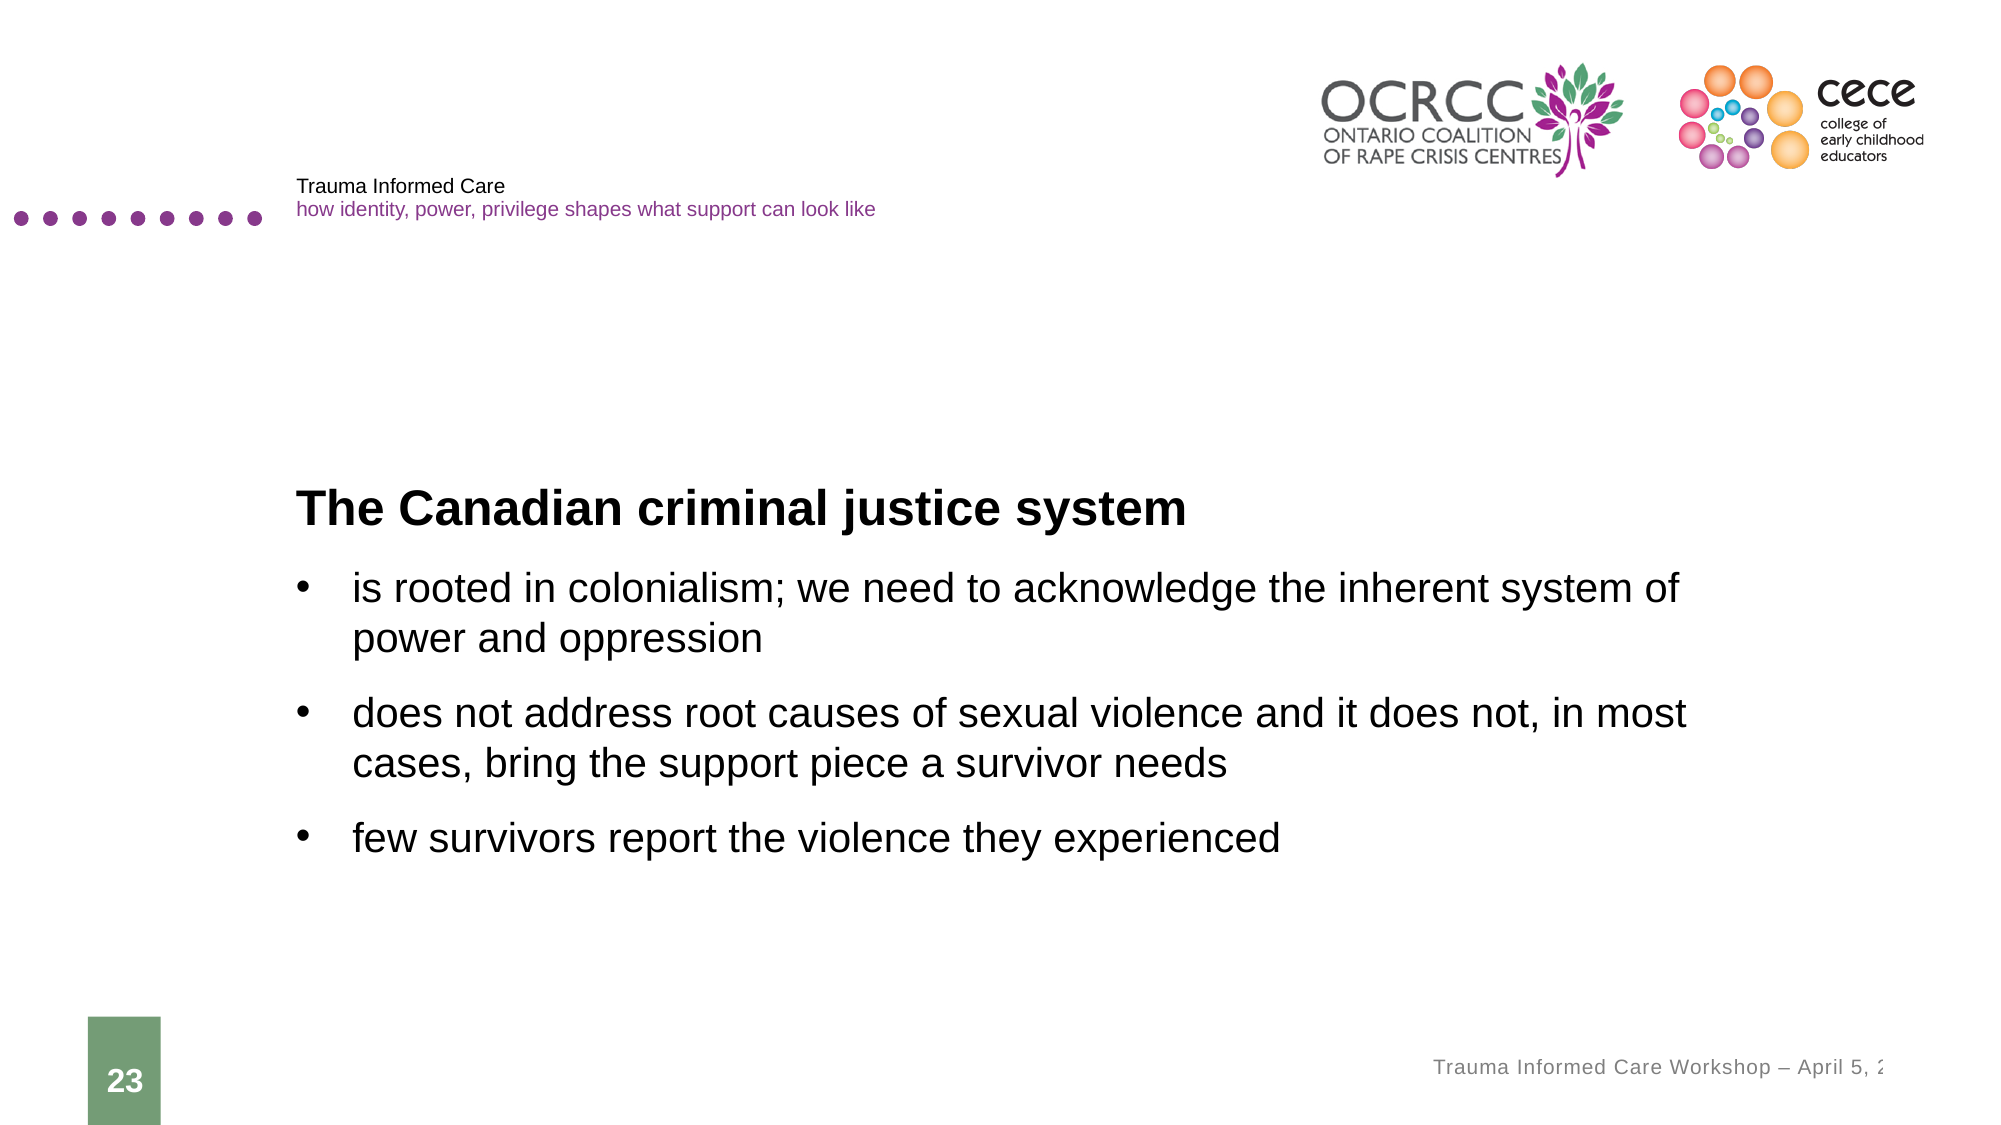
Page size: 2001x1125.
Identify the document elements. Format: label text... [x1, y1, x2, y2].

title Trauma Informed Care how identity, power, privilege shapes what support can look like [281, 168, 1610, 282]
text_box 23 [91, 1048, 165, 1109]
text_box The Canadian criminal justice system is rooted in colonialism; we need to acknowledge the inherent system of power and oppression does not address root causes of sexual violence and it does not, in most cases, bring the support piece a survivor needs few survivors report the violence they experienced [281, 468, 1800, 869]
picture [1669, 61, 1933, 173]
picture [1292, 36, 1651, 209]
text_box Trauma Informed Care Workshop – April 5, 2023 [631, 1048, 1942, 1109]
text_box [87, 1016, 162, 1125]
